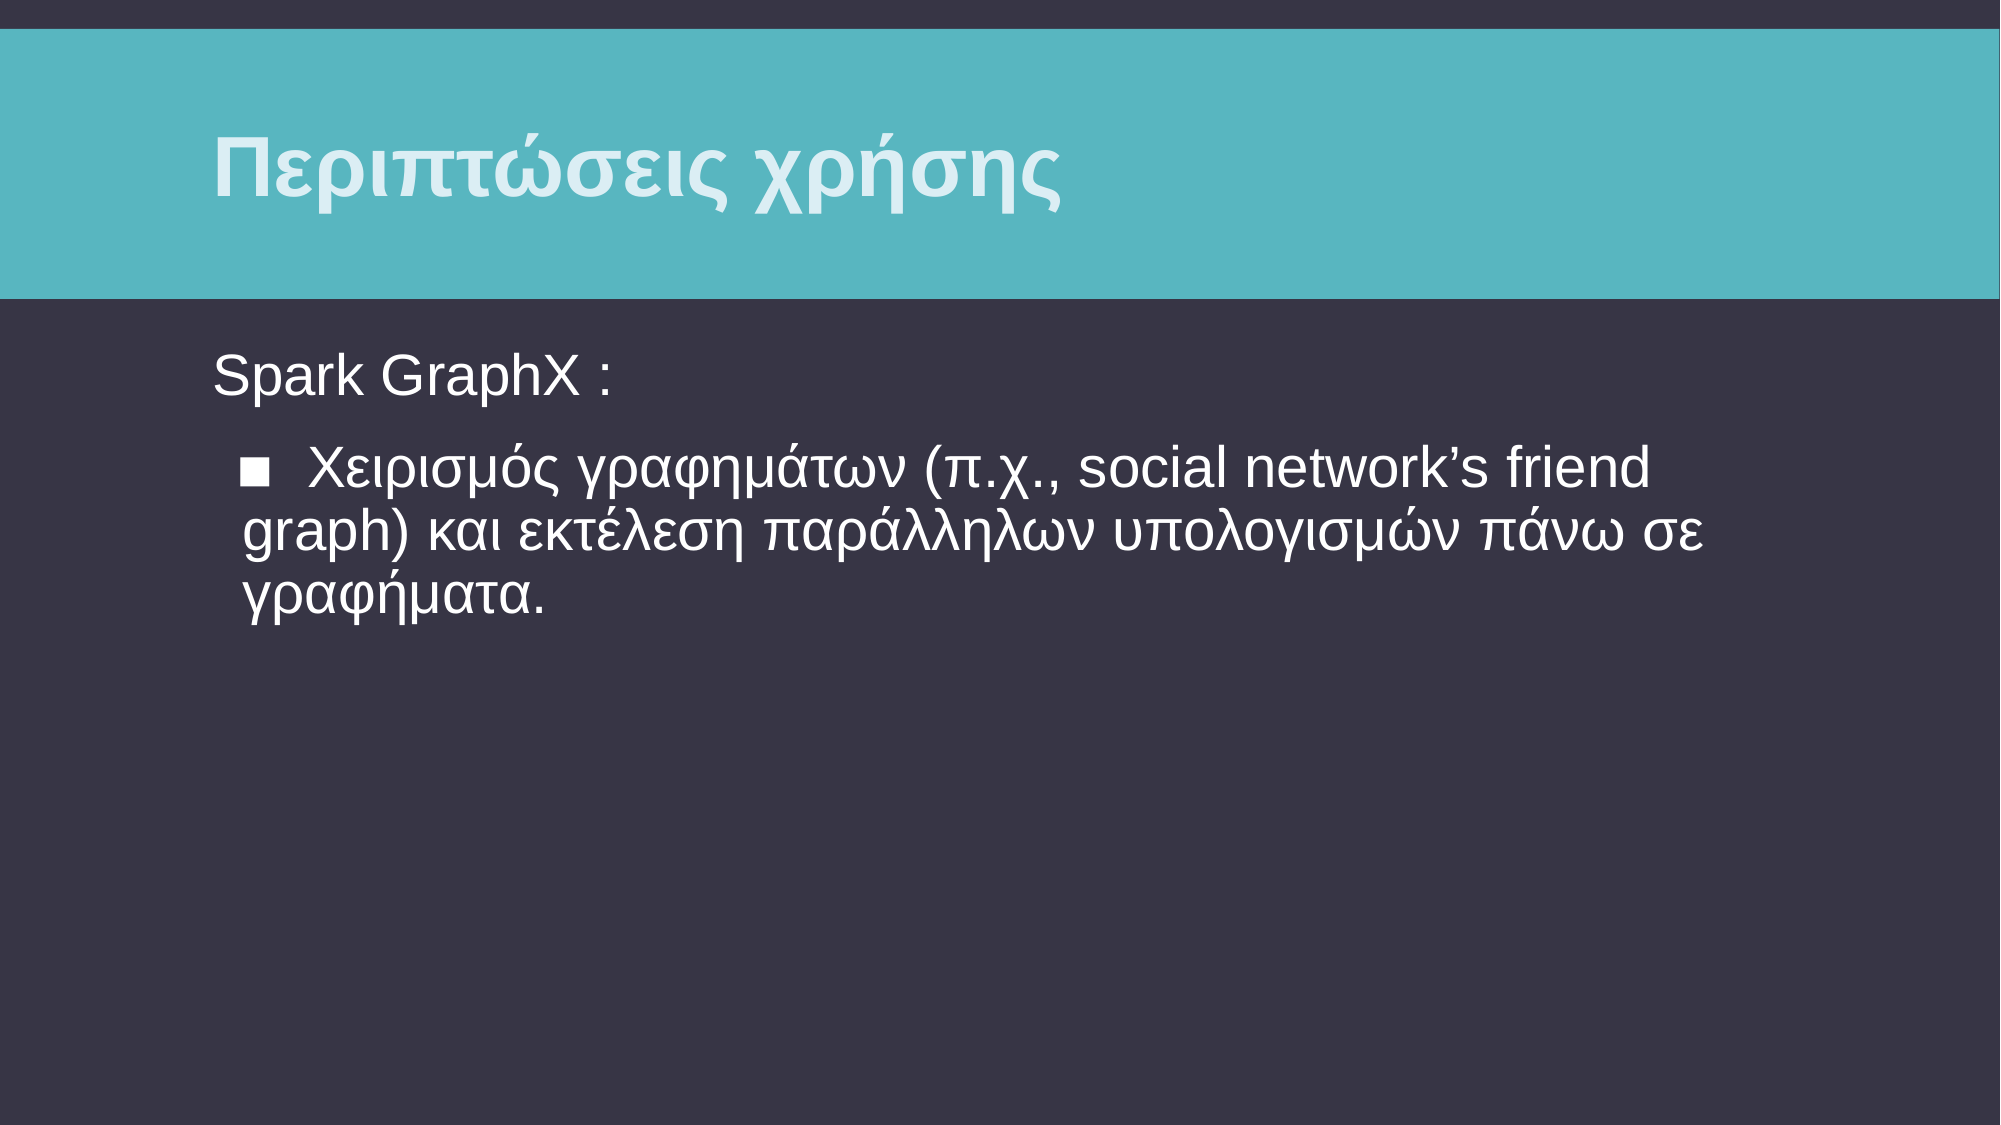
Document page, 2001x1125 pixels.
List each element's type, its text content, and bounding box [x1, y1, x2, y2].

title Περιπτώσεις χρήσης [197, 46, 1803, 295]
list Spark GraphX : Χειρισμός γραφημάτων (π.χ., social network’s friend graph) και εκτέλεση παράλληλων υπολογισμών πάνω σε γραφήματα. [197, 329, 1803, 1020]
